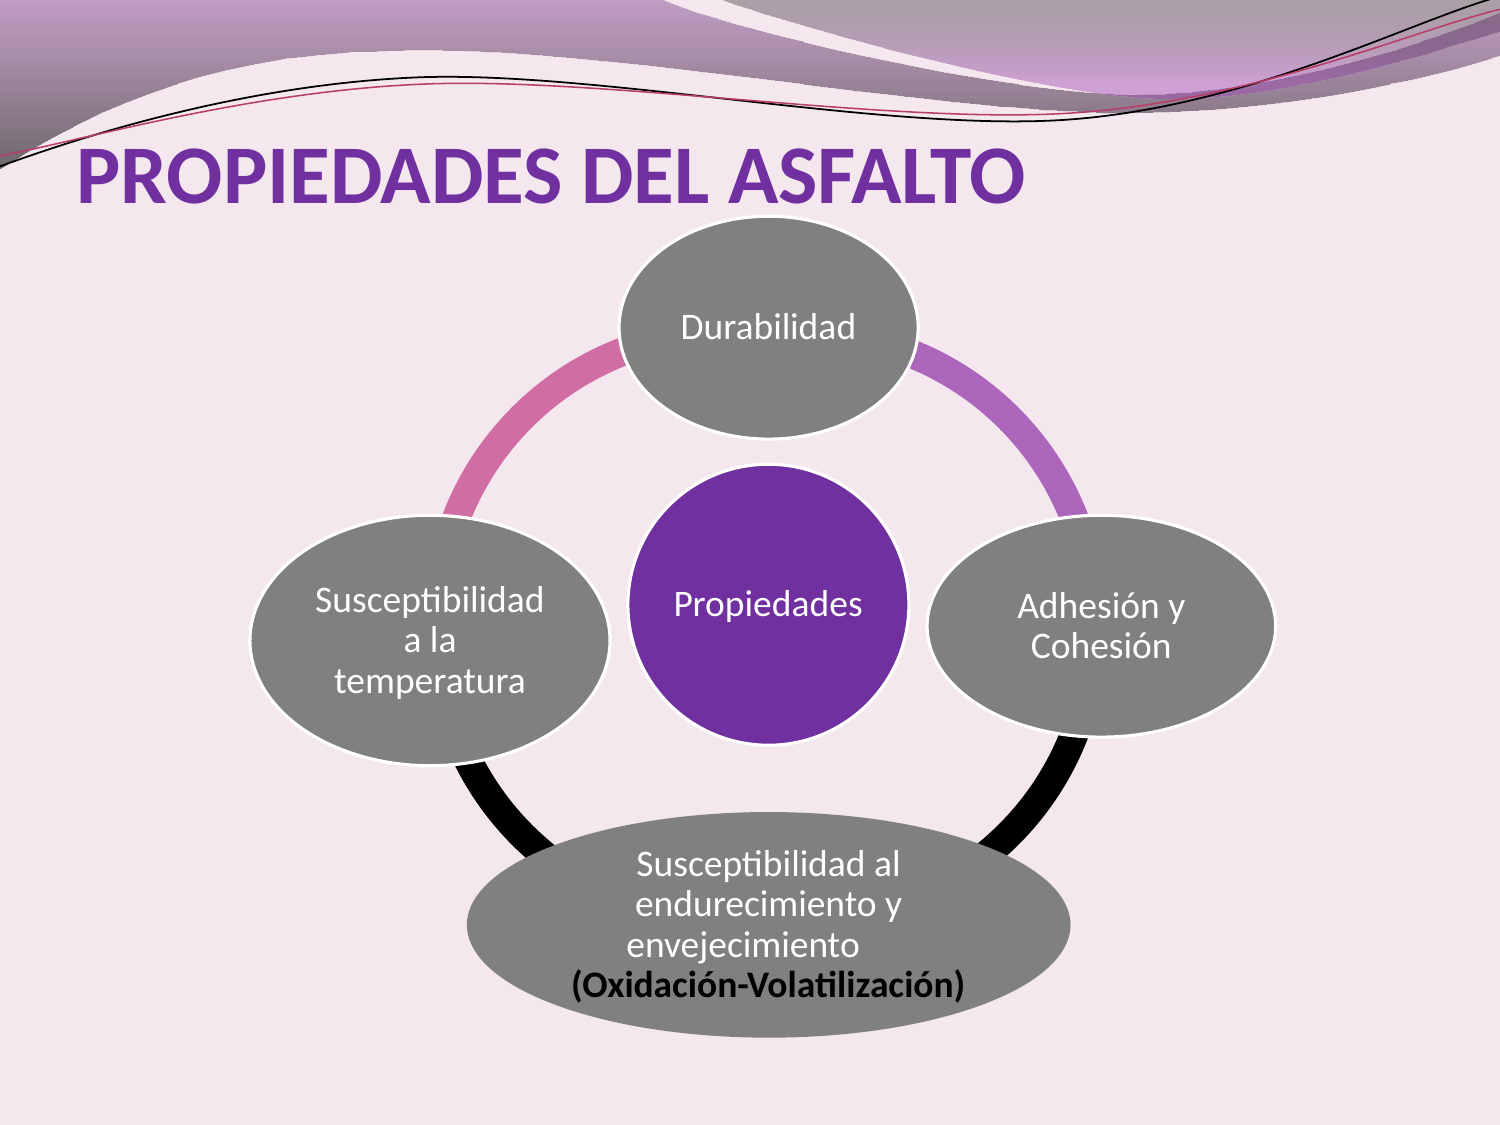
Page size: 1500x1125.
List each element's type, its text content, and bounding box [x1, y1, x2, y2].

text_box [249, 228, 1282, 1024]
title PROPIEDADES DEL ASFALTO [76, 54, 1365, 220]
